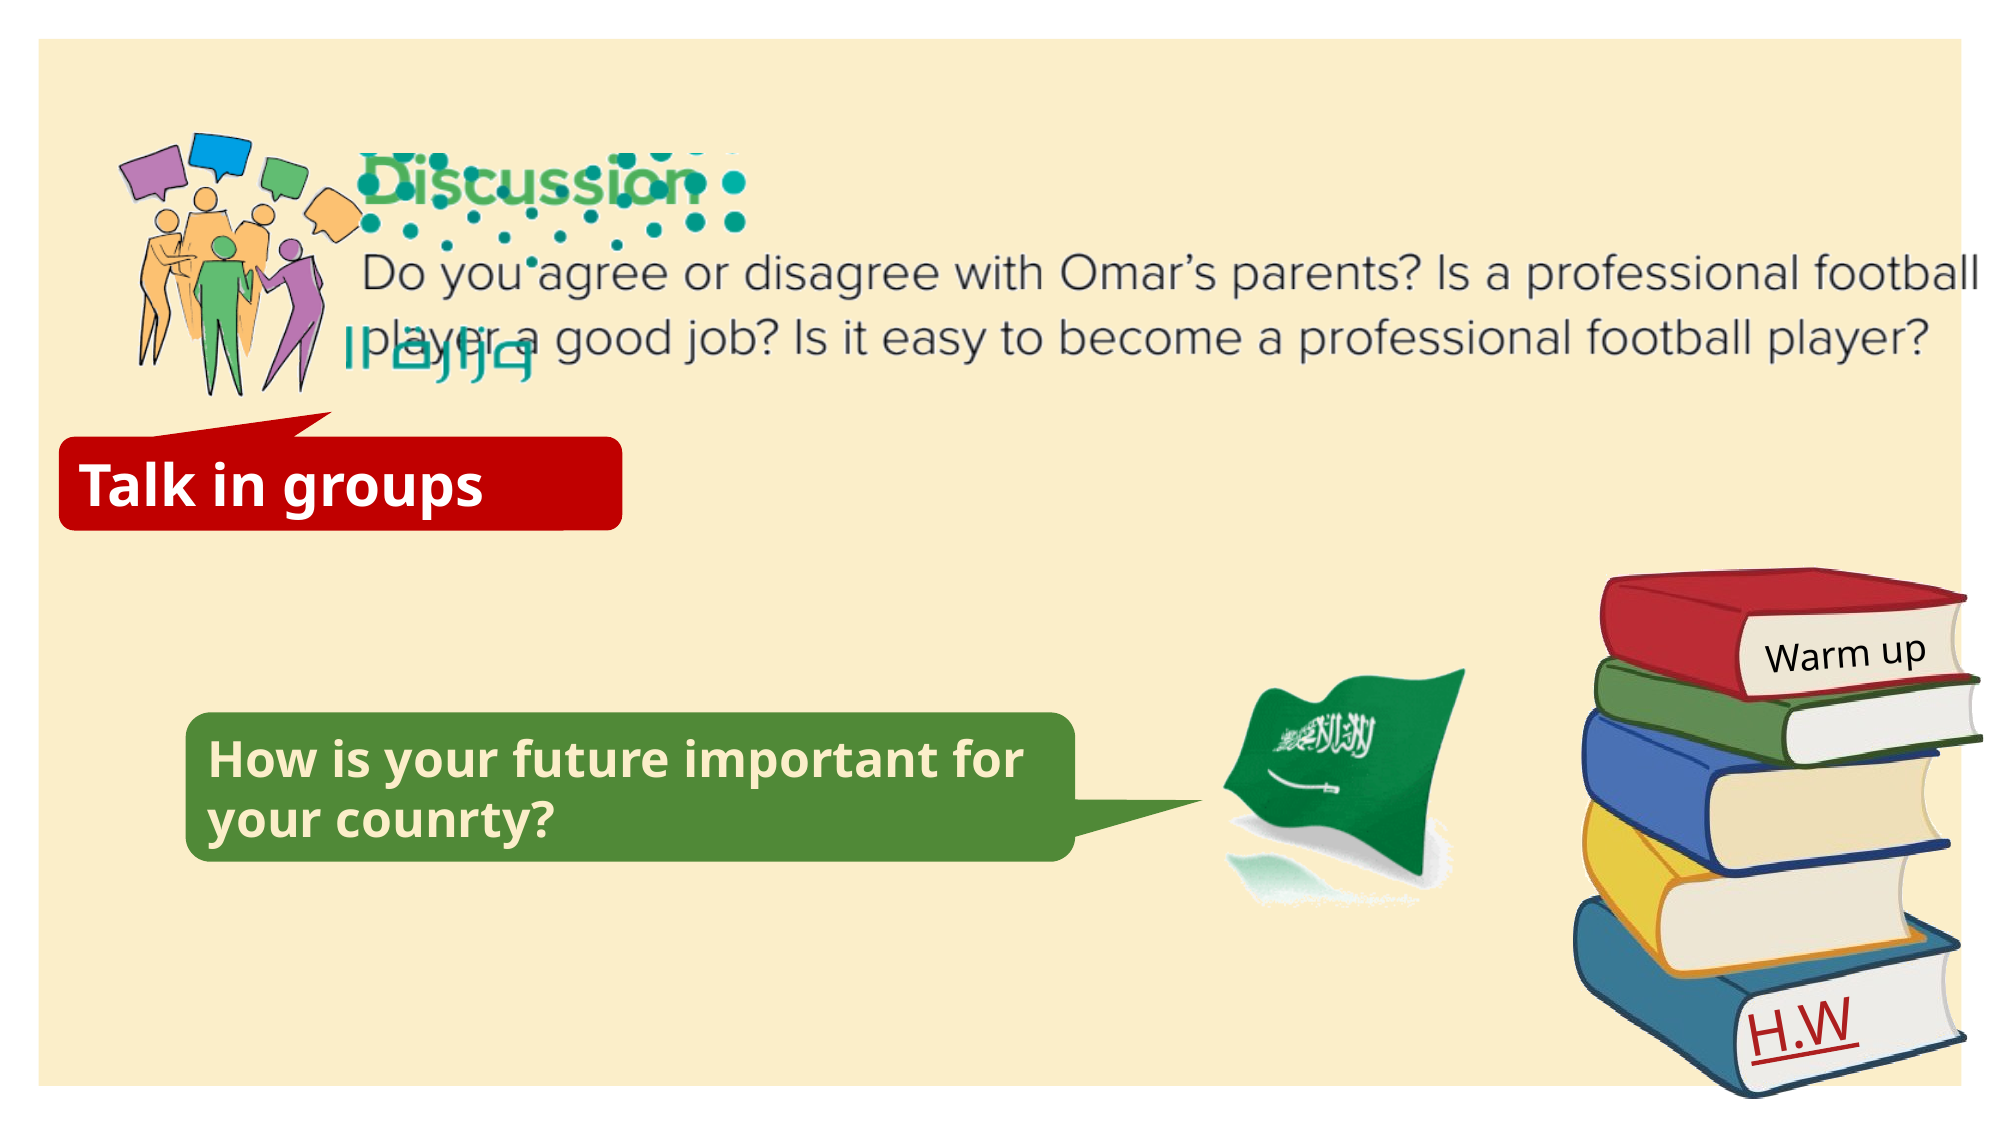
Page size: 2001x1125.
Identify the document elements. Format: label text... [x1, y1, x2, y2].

picture [115, 120, 2000, 404]
picture [1187, 622, 1517, 953]
text_box How is your future important for your counrty? [185, 712, 1181, 862]
text_box Talk in groups [58, 411, 623, 531]
picture [1573, 562, 1984, 1103]
